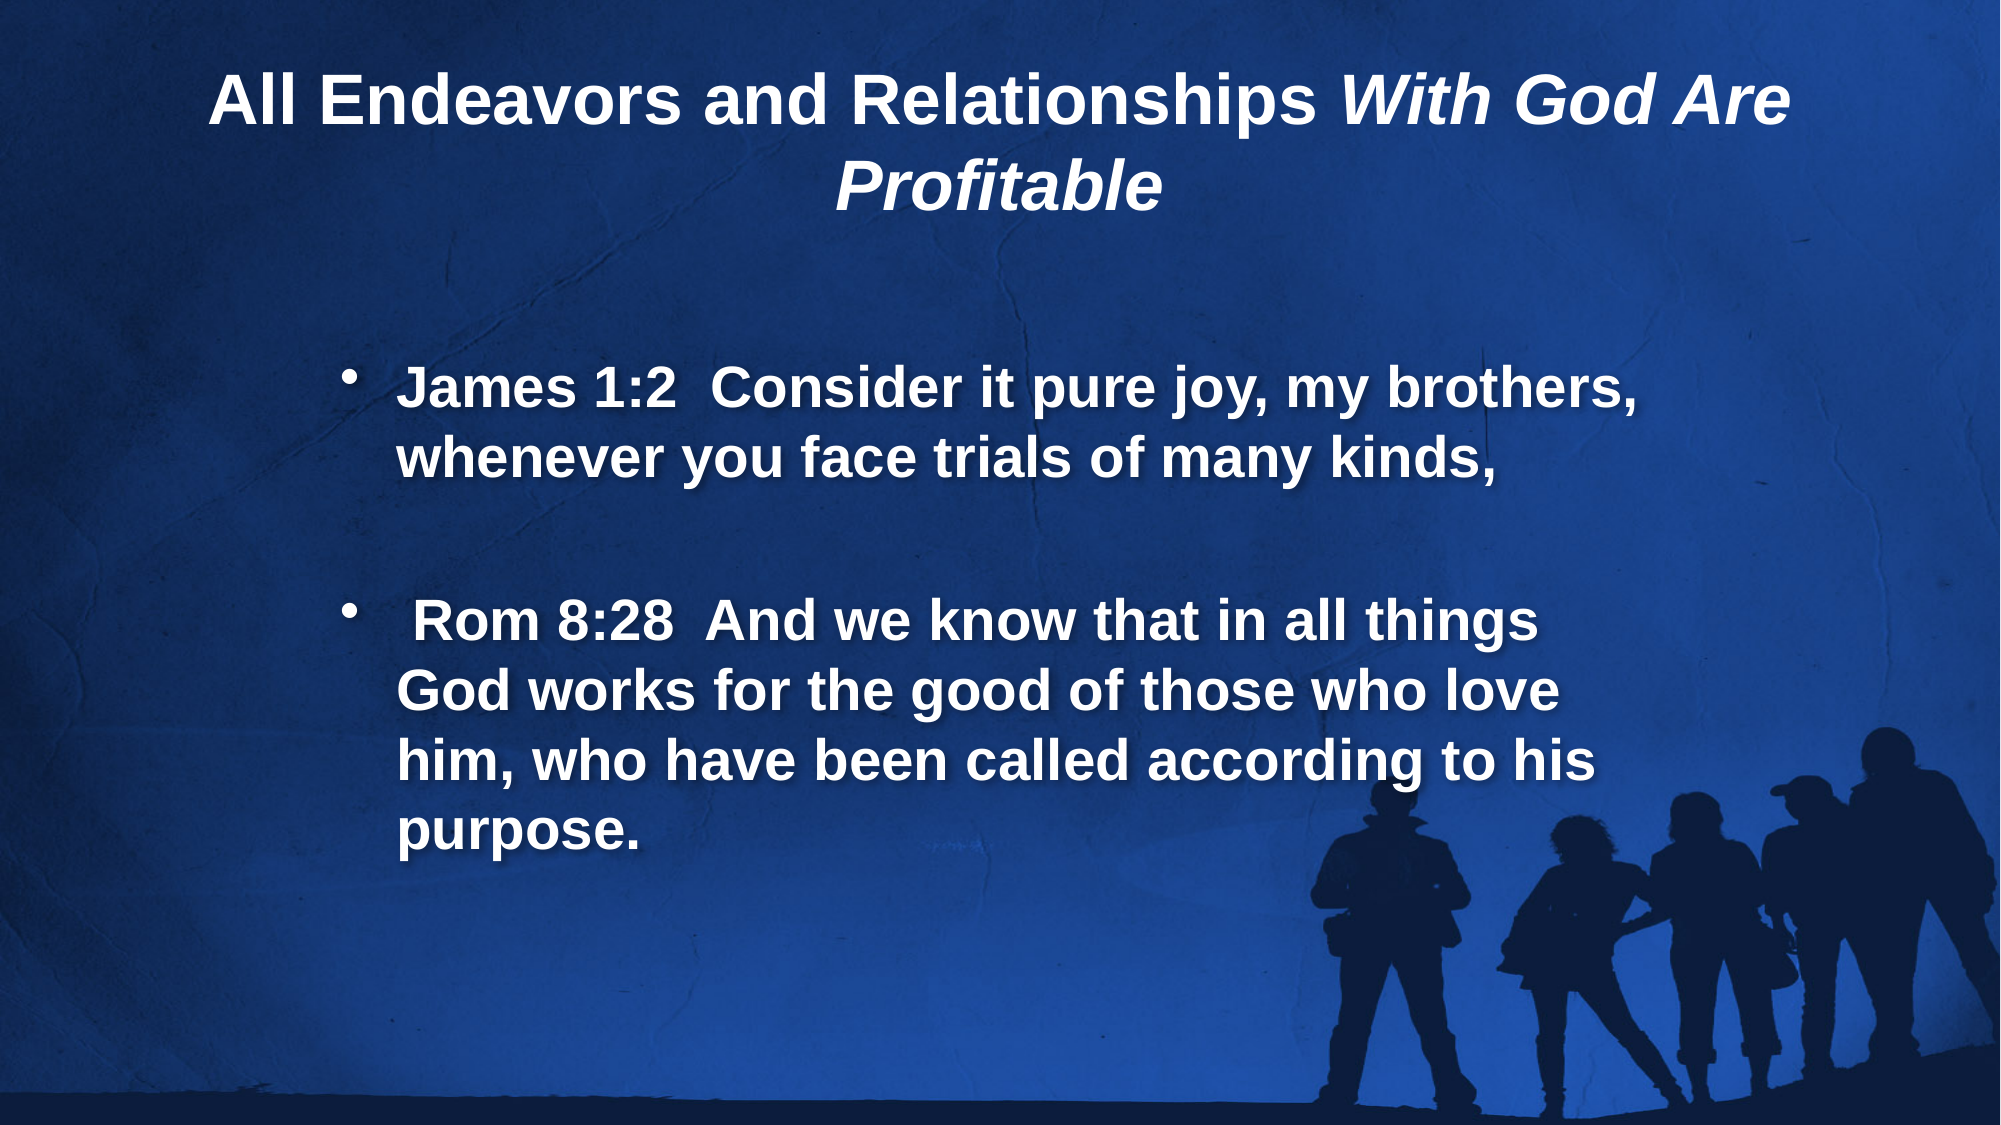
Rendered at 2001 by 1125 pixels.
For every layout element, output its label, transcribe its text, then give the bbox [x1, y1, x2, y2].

title All Endeavors and Relationships With God Are Profitable [99, 45, 1900, 233]
list James 1:2 Consider it pure joy, my brothers, whenever you face trials of many kinds, Rom 8:28 And we know that in all things God works for the good of those who love him, who have been called according to his purpose. [324, 341, 1675, 1125]
picture [0, 0, 2001, 1125]
